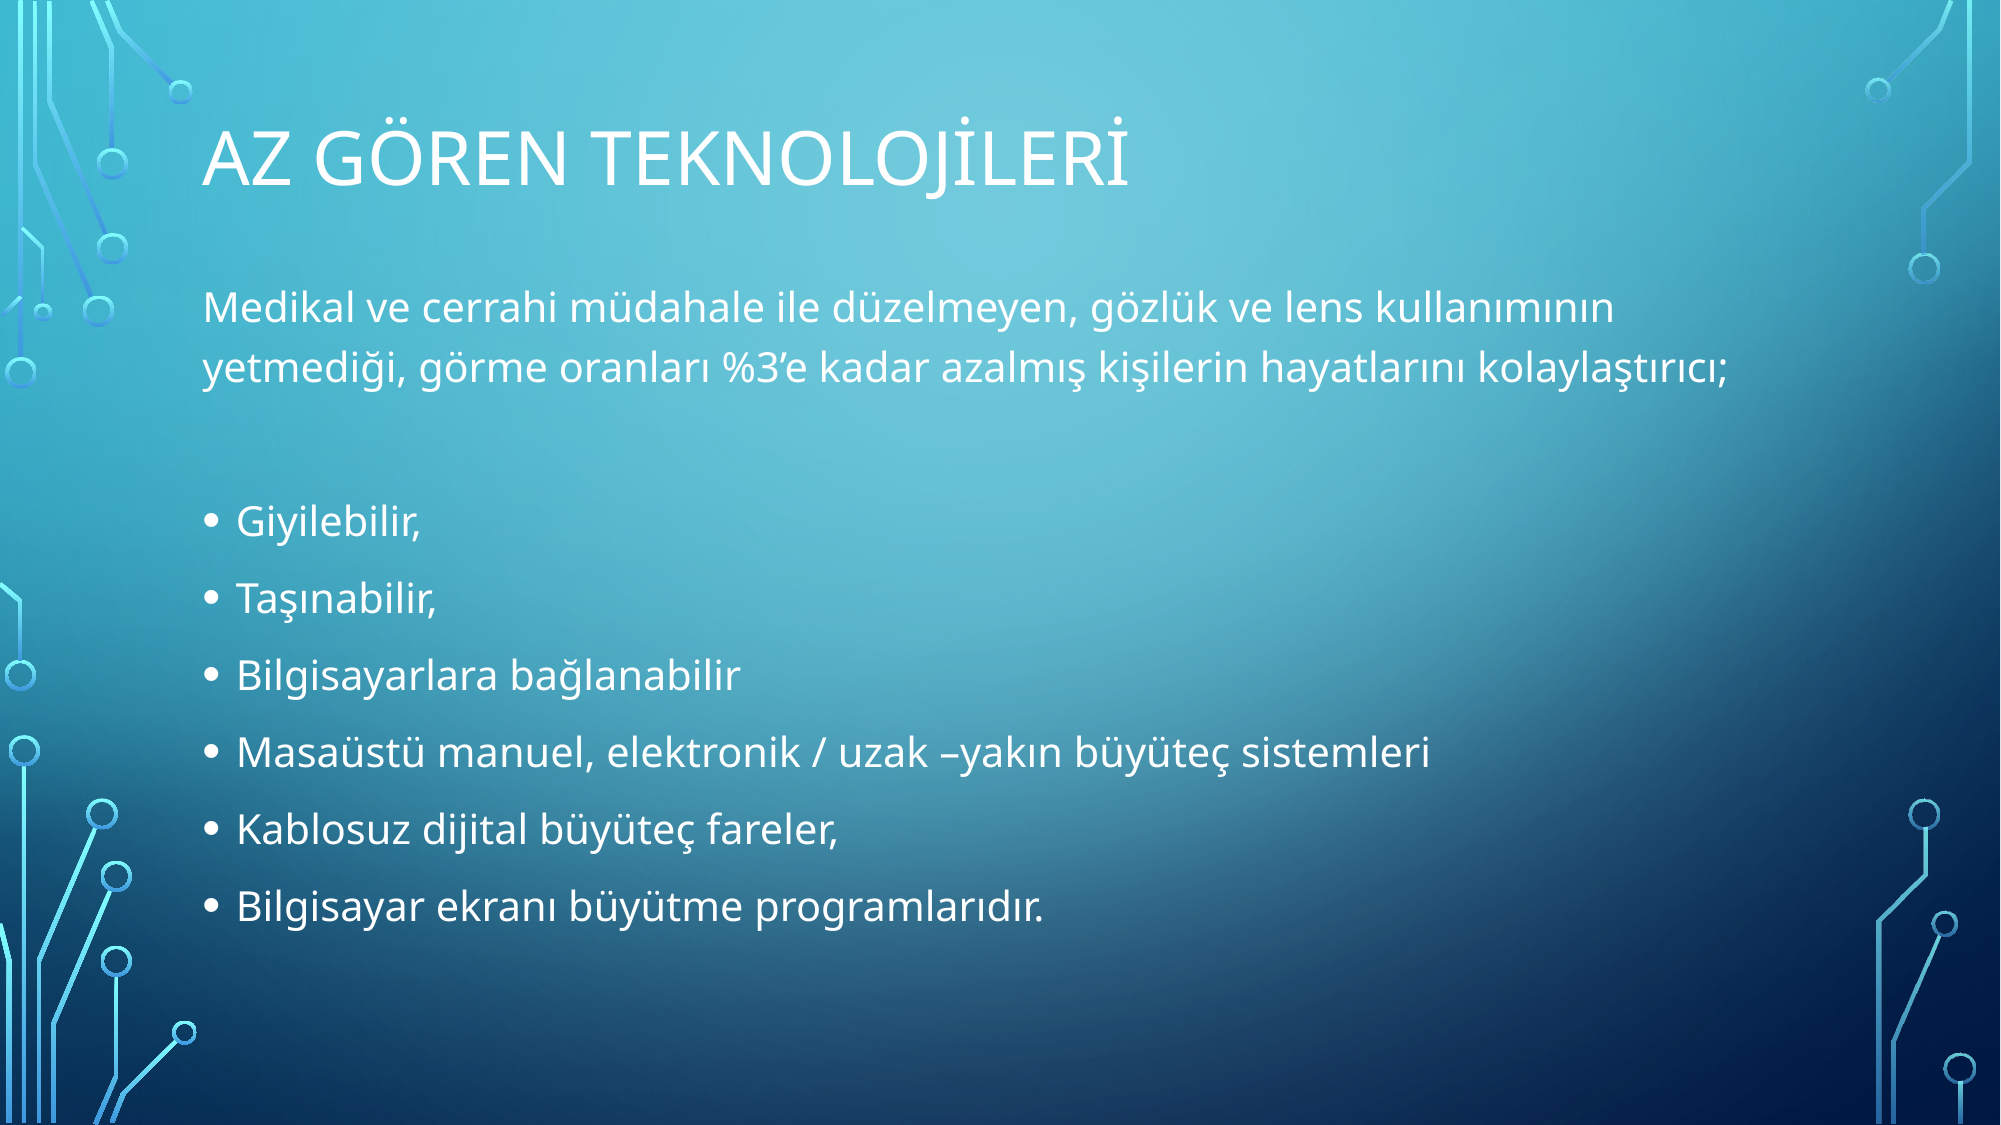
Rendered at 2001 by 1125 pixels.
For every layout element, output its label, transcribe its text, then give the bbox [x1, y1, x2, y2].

title Az Gören Teknolojileri [187, 29, 1773, 213]
list Medikal ve cerrahi müdahale ile düzelmeyen, gözlük ve lens kullanımının yetmediği, görme oranları %3’e kadar azalmış kişilerin hayatlarını kolaylaştırıcı; Giyilebilir, Taşınabilir, Bilgisayarlara bağlanabilir Masaüstü manuel, elektronik / uzak –yakın büyüteç sistemleri Kablosuz dijital büyüteç fareler, Bilgisayar ekranı büyütme programlarıdır. [187, 263, 1813, 950]
